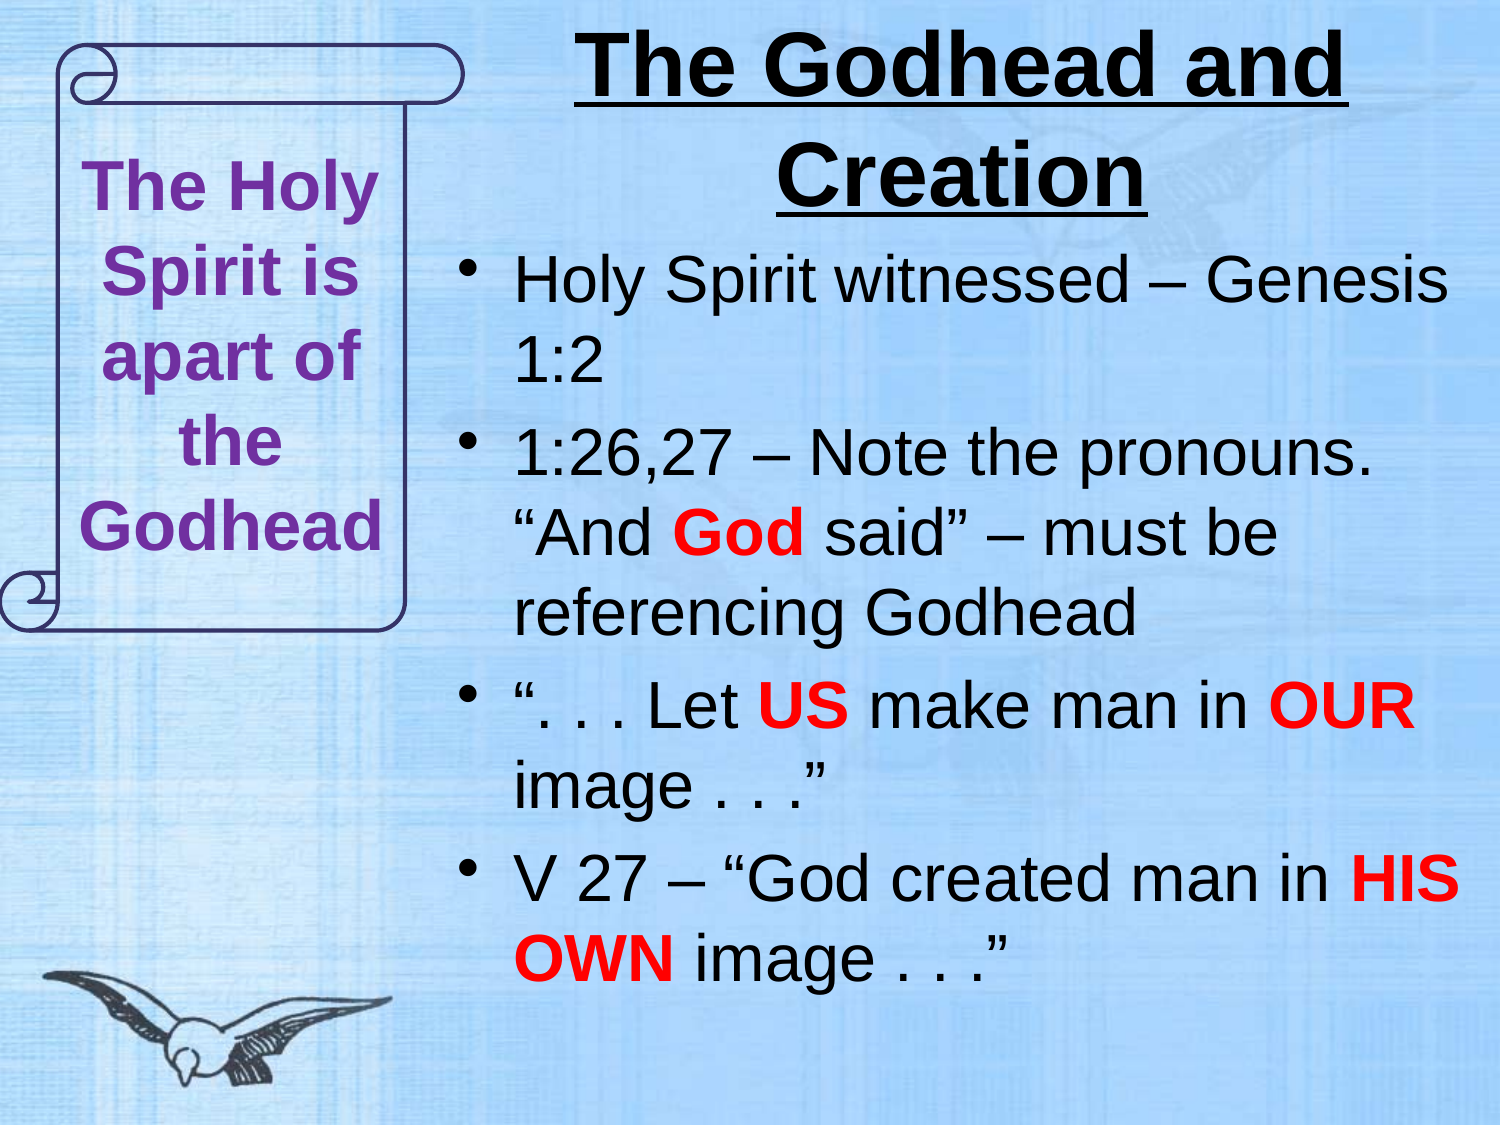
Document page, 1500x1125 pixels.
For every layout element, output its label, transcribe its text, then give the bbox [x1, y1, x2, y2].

list Holy Spirit witnessed – Genesis 1:2 1:26,27 – Note the pronouns. “And God said” – must be referencing Godhead “. . . Let US make man in OUR image . . .” V 27 – “God created man in HIS OWN image . . .” [441, 228, 1480, 1034]
picture [0, 0, 1500, 1125]
text_box The Holy Spirit is apart of the Godhead [0, 42, 465, 633]
title The Godhead and Creation [443, 104, 1480, 228]
